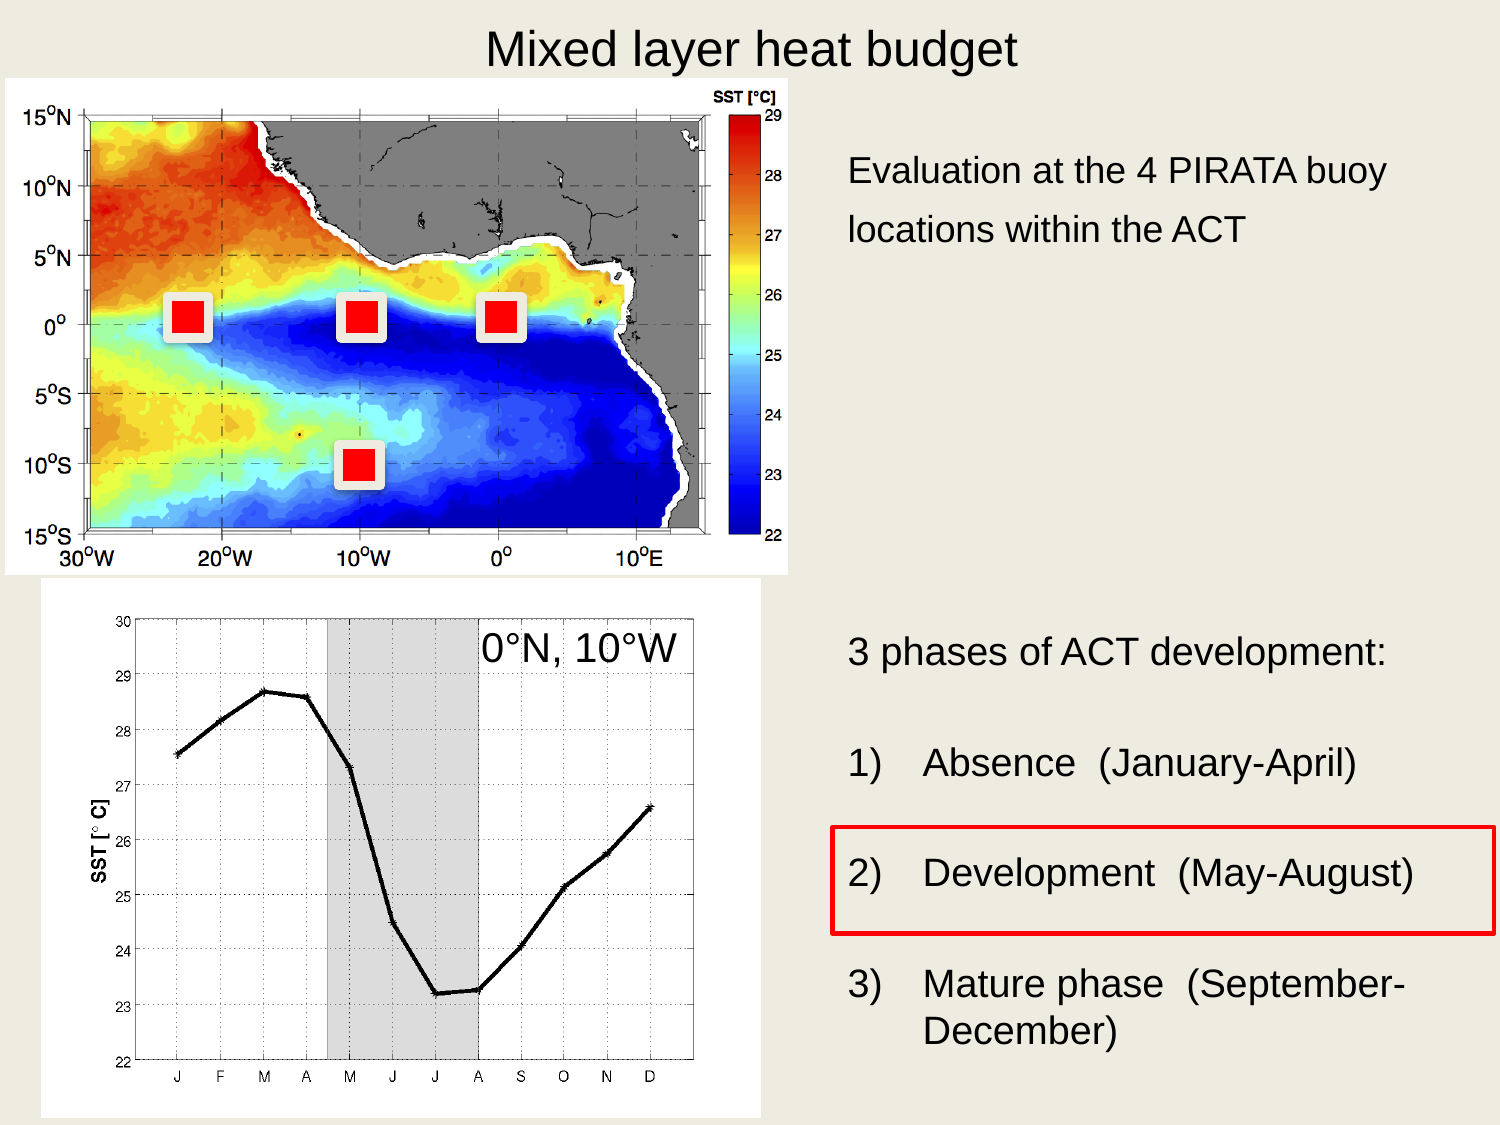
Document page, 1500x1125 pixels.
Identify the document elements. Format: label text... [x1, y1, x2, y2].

picture [41, 577, 762, 1118]
text_box Evaluation at the 4 PIRATA buoy locations within the ACT [832, 125, 1436, 258]
title Mixed layer heat budget [76, 0, 1427, 93]
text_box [5, 77, 788, 575]
text_box [831, 825, 1496, 935]
list 3 phases of ACT development: Absence (January-April) Development (May-August) Mature phase (September- December) [832, 618, 1500, 1125]
